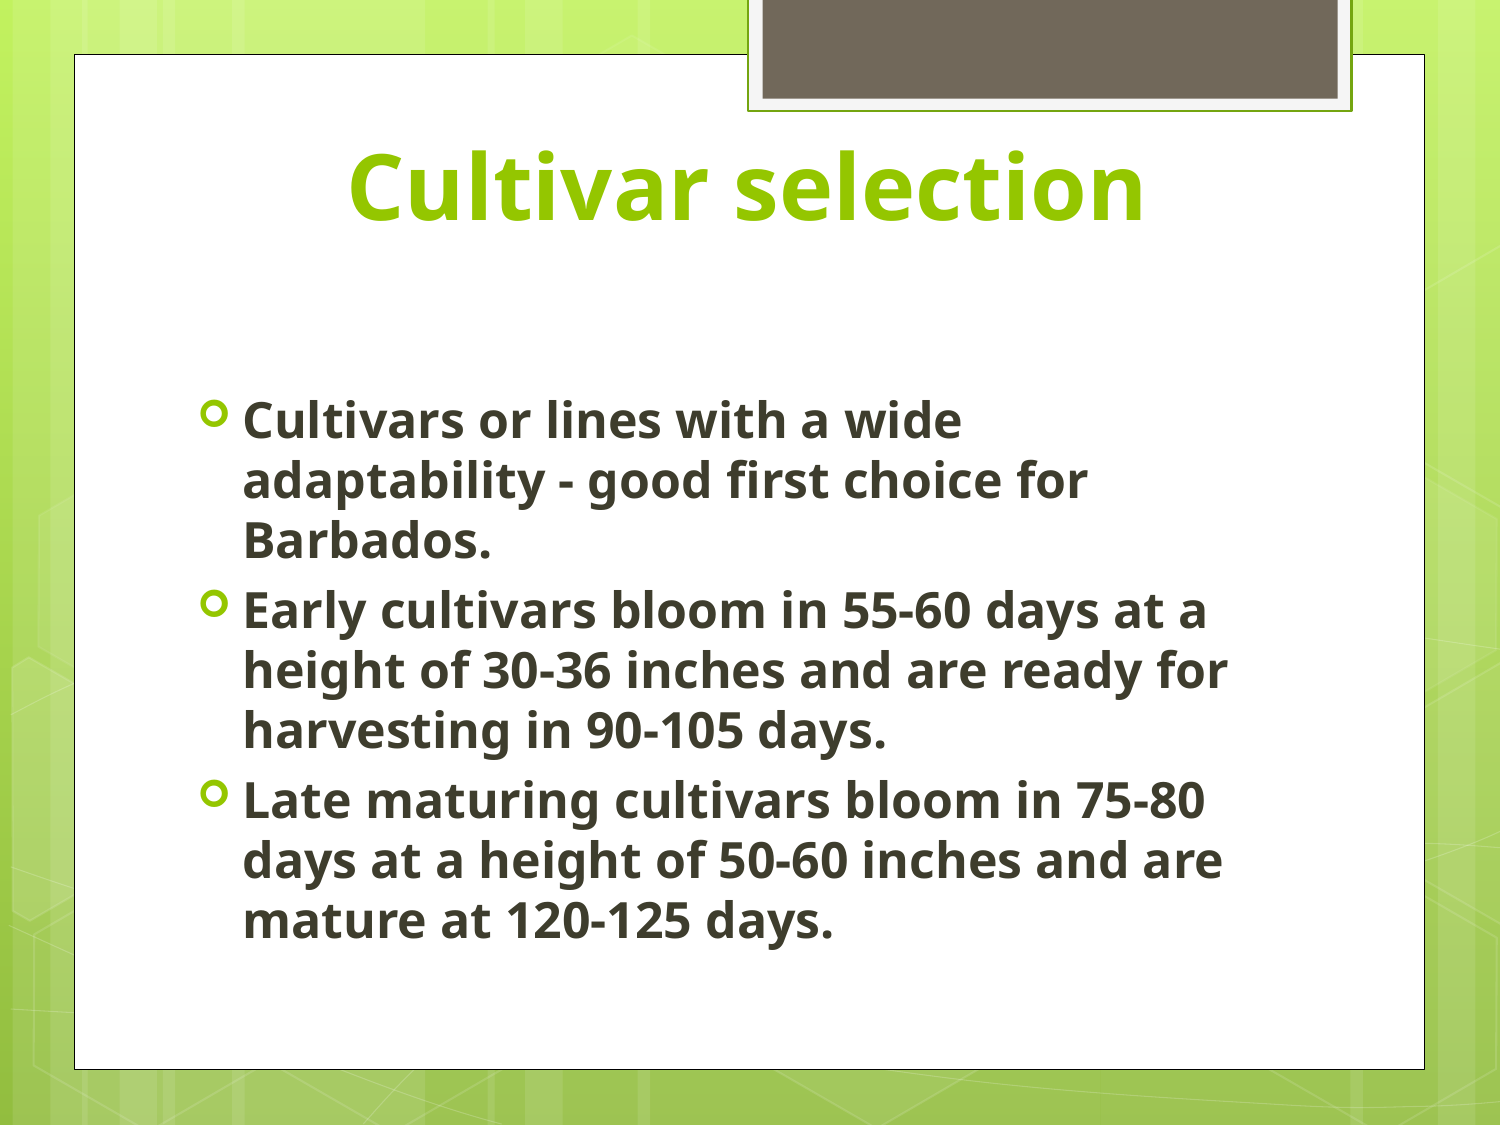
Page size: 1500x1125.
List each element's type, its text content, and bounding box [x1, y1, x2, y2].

title Cultivar selection [171, 168, 1324, 357]
list Cultivars or lines with a wide adaptability - good first choice for Barbados. Early cultivars bloom in 55-60 days at a height of 30-36 inches and are ready for harvesting in 90-105 days. Late maturing cultivars bloom in 75-80 days at a height of 50-60 inches and are mature at 120-125 days. [171, 381, 1283, 957]
